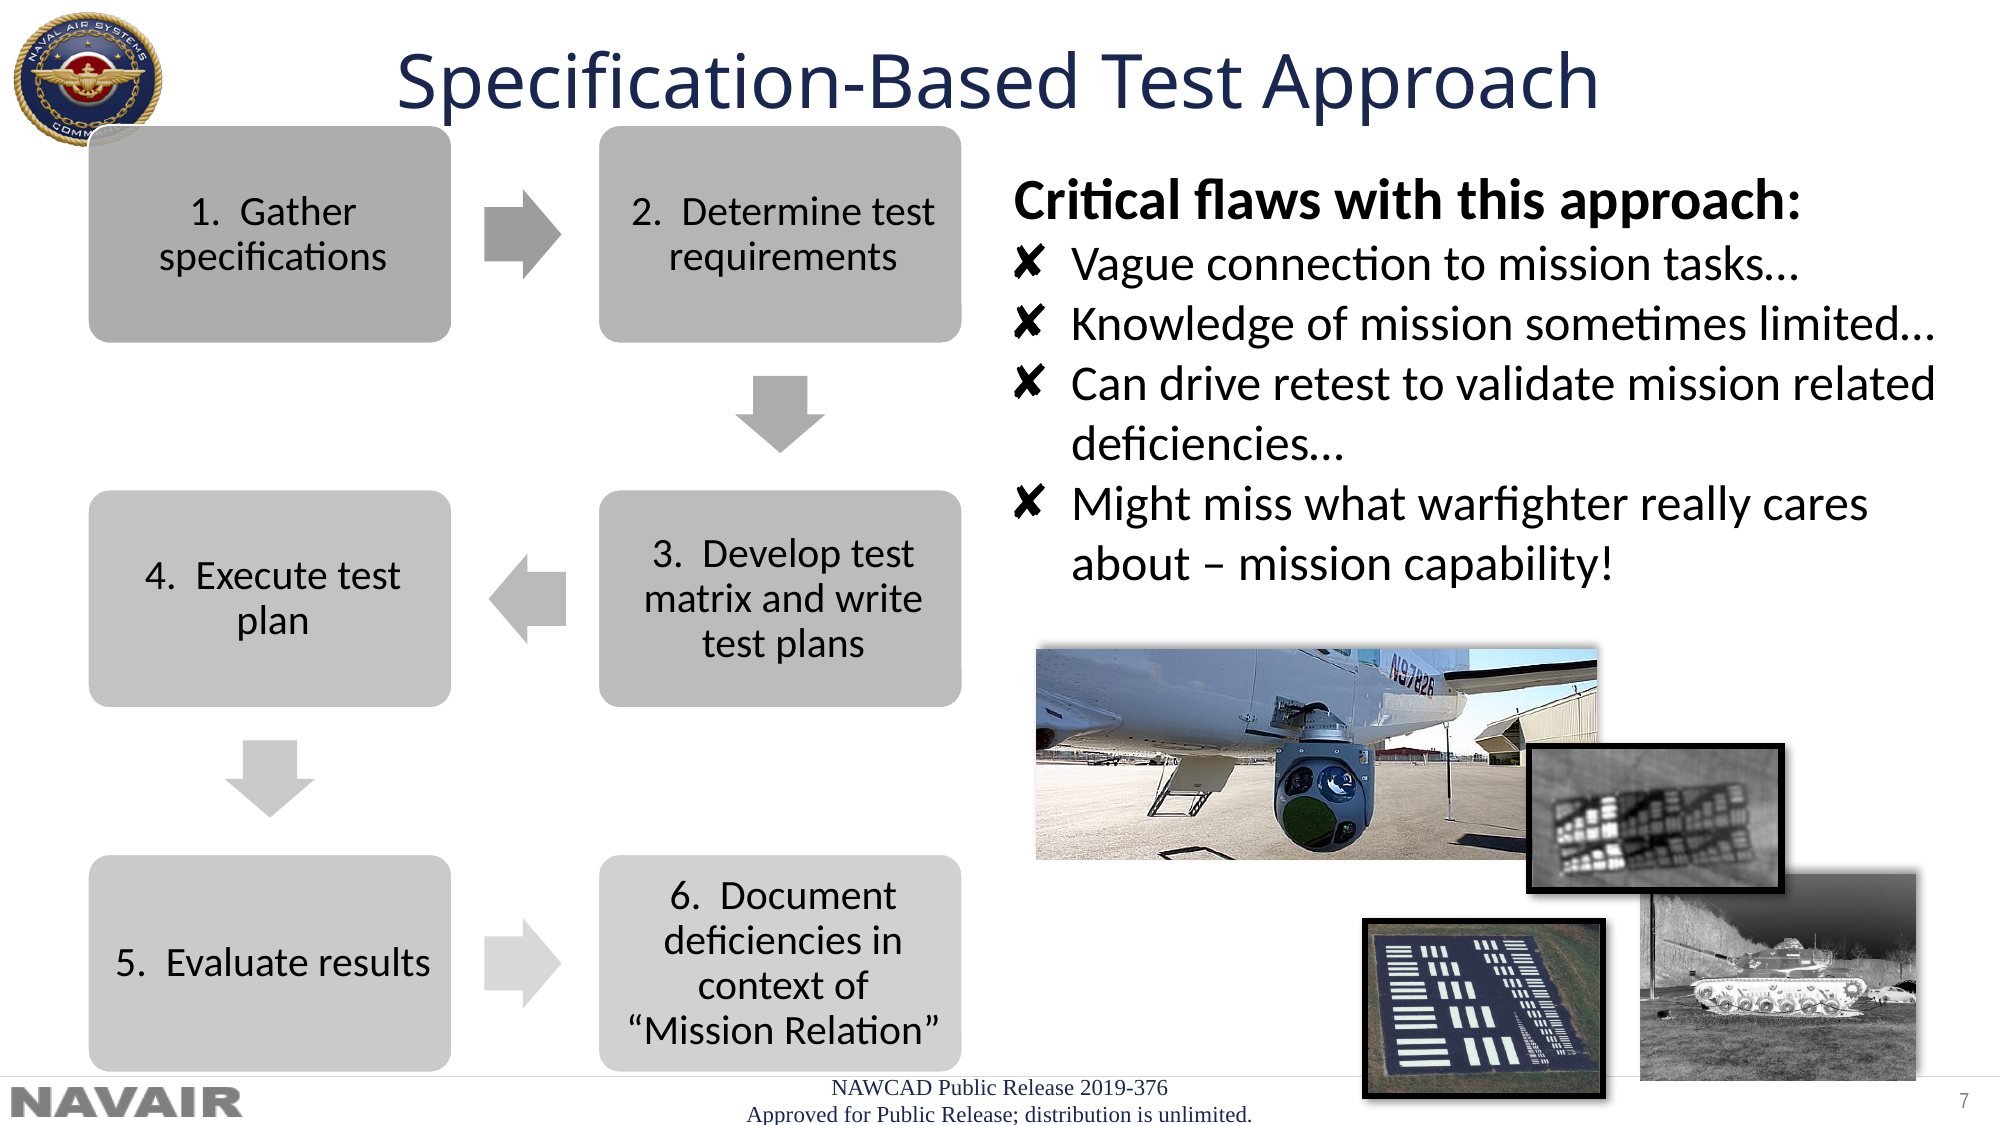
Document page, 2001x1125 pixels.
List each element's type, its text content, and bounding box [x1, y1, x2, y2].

picture [1014, 303, 1045, 339]
text_box NAWCAD Public Release 2019-376 Approved for Public Release; distribution is unlimited. [963, 1065, 1338, 1125]
picture [1014, 483, 1045, 519]
text_box Critical flaws with this approach: Vague connection to mission tasks… Knowledge of mission sometimes limited… Can drive retest to validate mission related deficiencies… Might miss what warfighter really cares about – mission capability! [999, 153, 1964, 599]
picture [4, 4, 171, 154]
picture [1367, 923, 1600, 1093]
picture [1036, 649, 1916, 1081]
picture [4, 1084, 87, 1117]
picture [1014, 363, 1045, 399]
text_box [87, 19, 963, 1125]
title Specification-Based Test Approach [963, 31, 1825, 138]
picture [1014, 243, 1045, 279]
